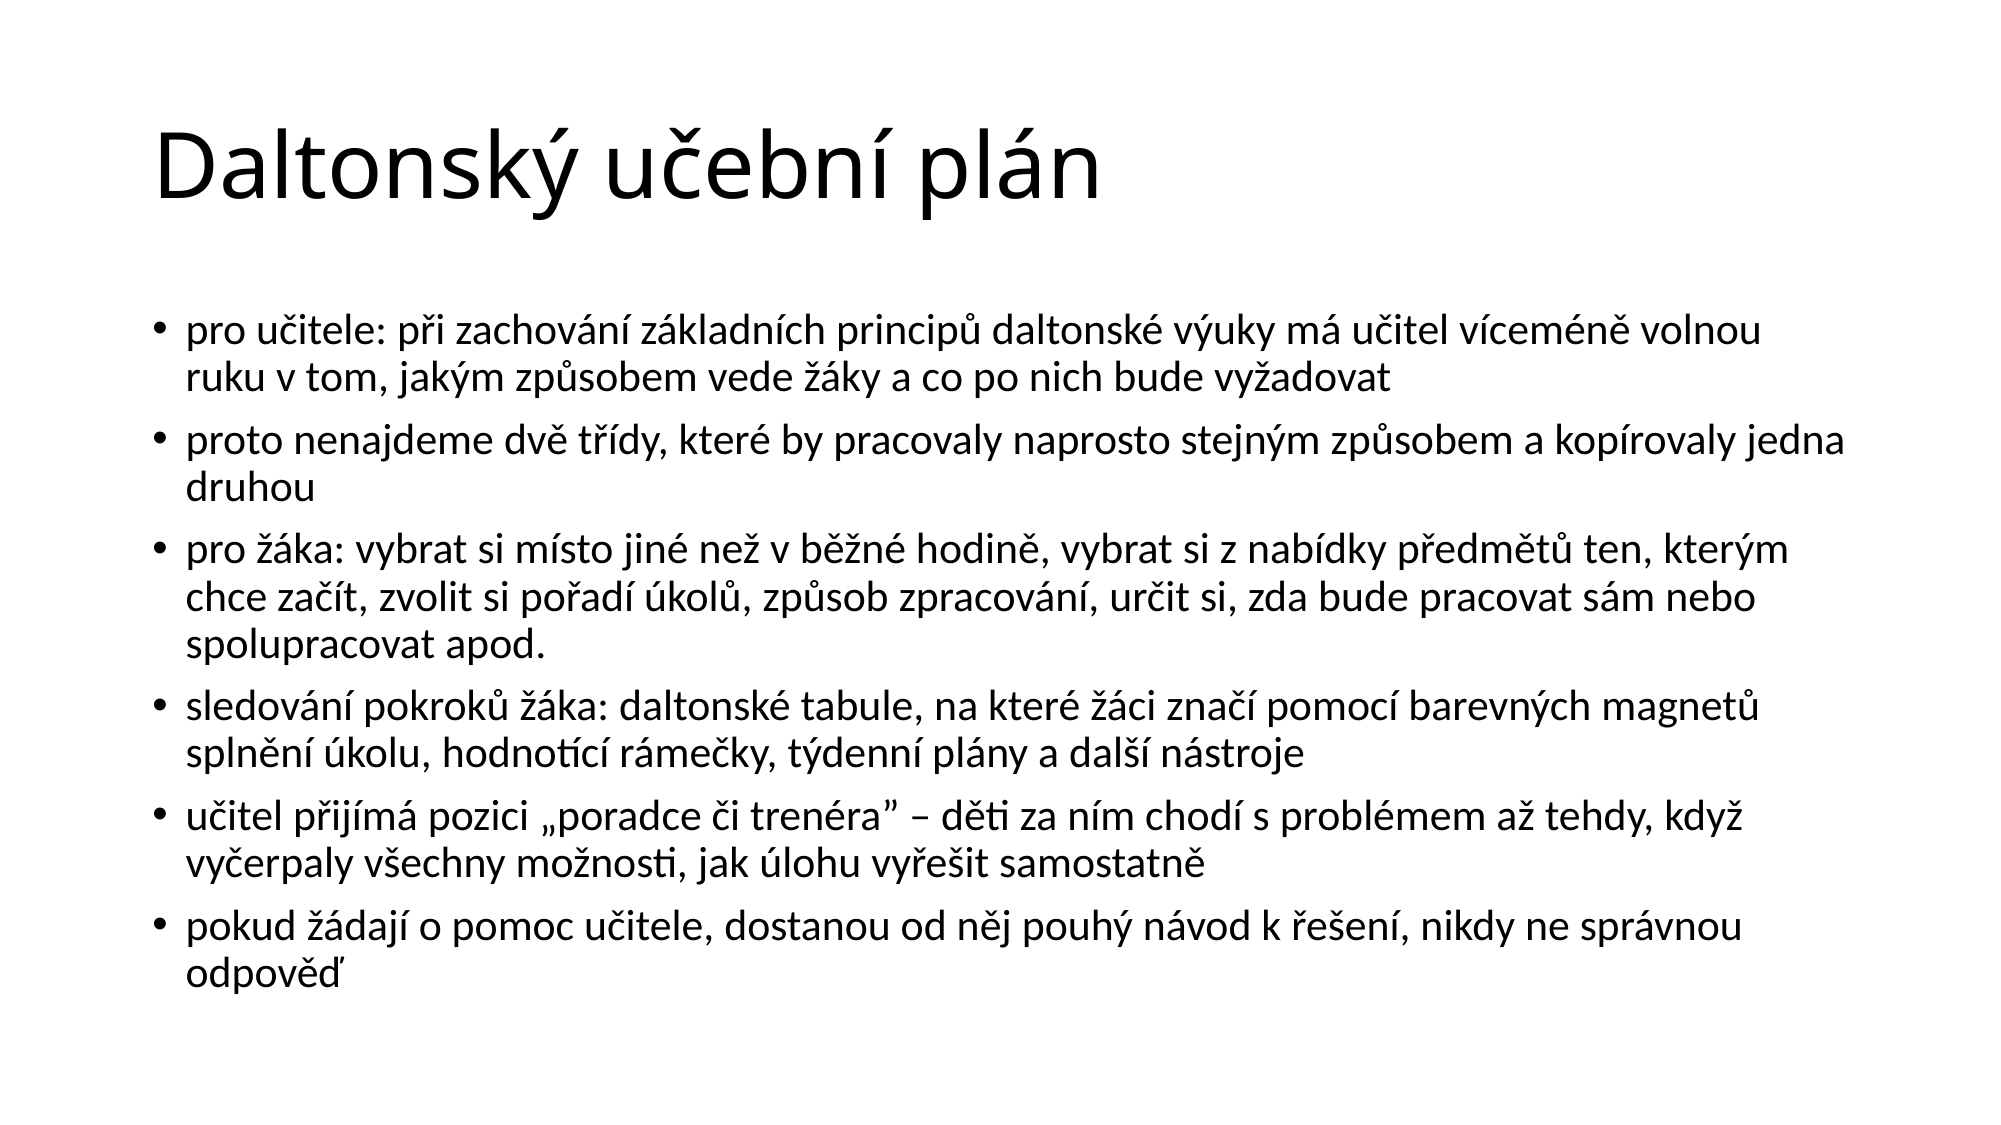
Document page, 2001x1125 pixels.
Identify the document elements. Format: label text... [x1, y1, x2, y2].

title Daltonský učební plán [137, 59, 1863, 278]
list pro učitele: při zachování základních principů daltonské výuky má učitel víceméně volnou ruku v tom, jakým způsobem vede žáky a co po nich bude vyžadovat proto nenajdeme dvě třídy, které by pracovaly naprosto stejným způsobem a kopírovaly jedna druhou pro žáka: vybrat si místo jiné než v běžné hodině, vybrat si z nabídky předmětů ten, kterým chce začít, zvolit si pořadí úkolů, způsob zpracování, určit si, zda bude pracovat sám nebo spolupracovat apod. sledování pokroků žáka: daltonské tabule, na které žáci značí pomocí barevných magnetů splnění úkolu, hodnotící rámečky, týdenní plány a další nástroje učitel přijímá pozici „poradce či trenéra” – děti za ním chodí s problémem až tehdy, když vyčerpaly všechny možnosti, jak úlohu vyřešit samostatně pokud žádají o pomoc učitele, dostanou od něj pouhý návod k řešení, nikdy ne správnou odpověď [137, 299, 1863, 1014]
